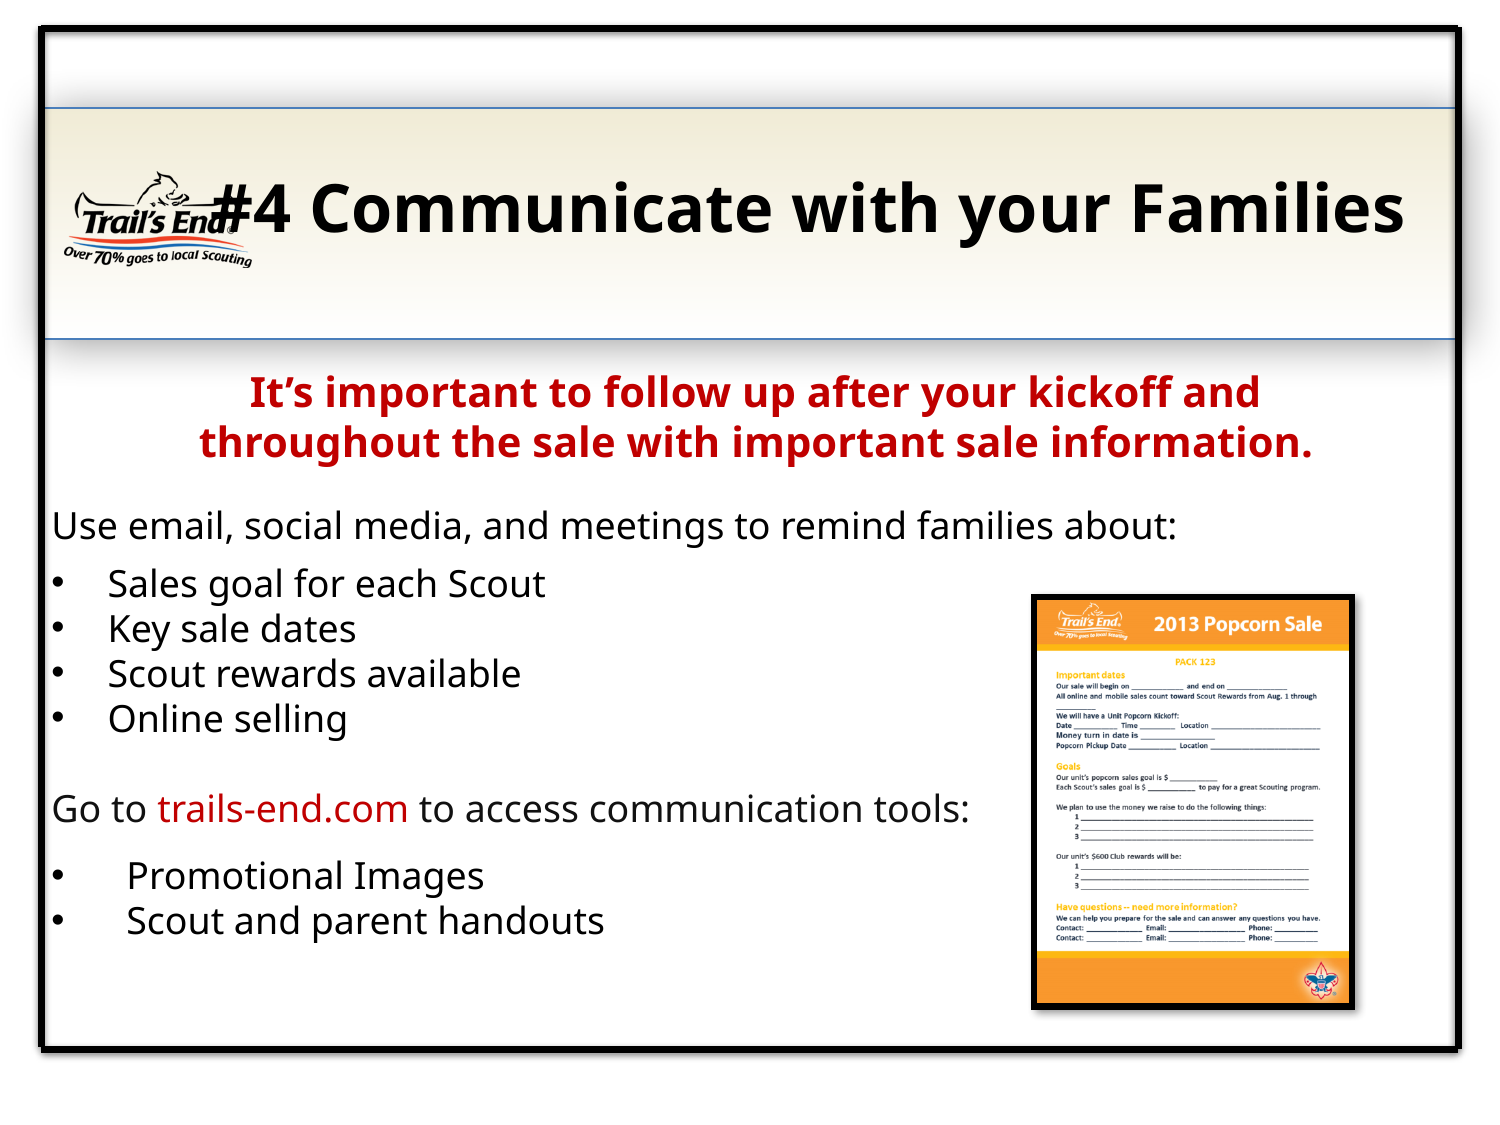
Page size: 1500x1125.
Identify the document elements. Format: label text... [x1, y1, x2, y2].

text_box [40, 25, 1459, 1050]
text_box #4 Communicate with your Families [1467, 158, 1475, 254]
picture [1037, 599, 1350, 1004]
